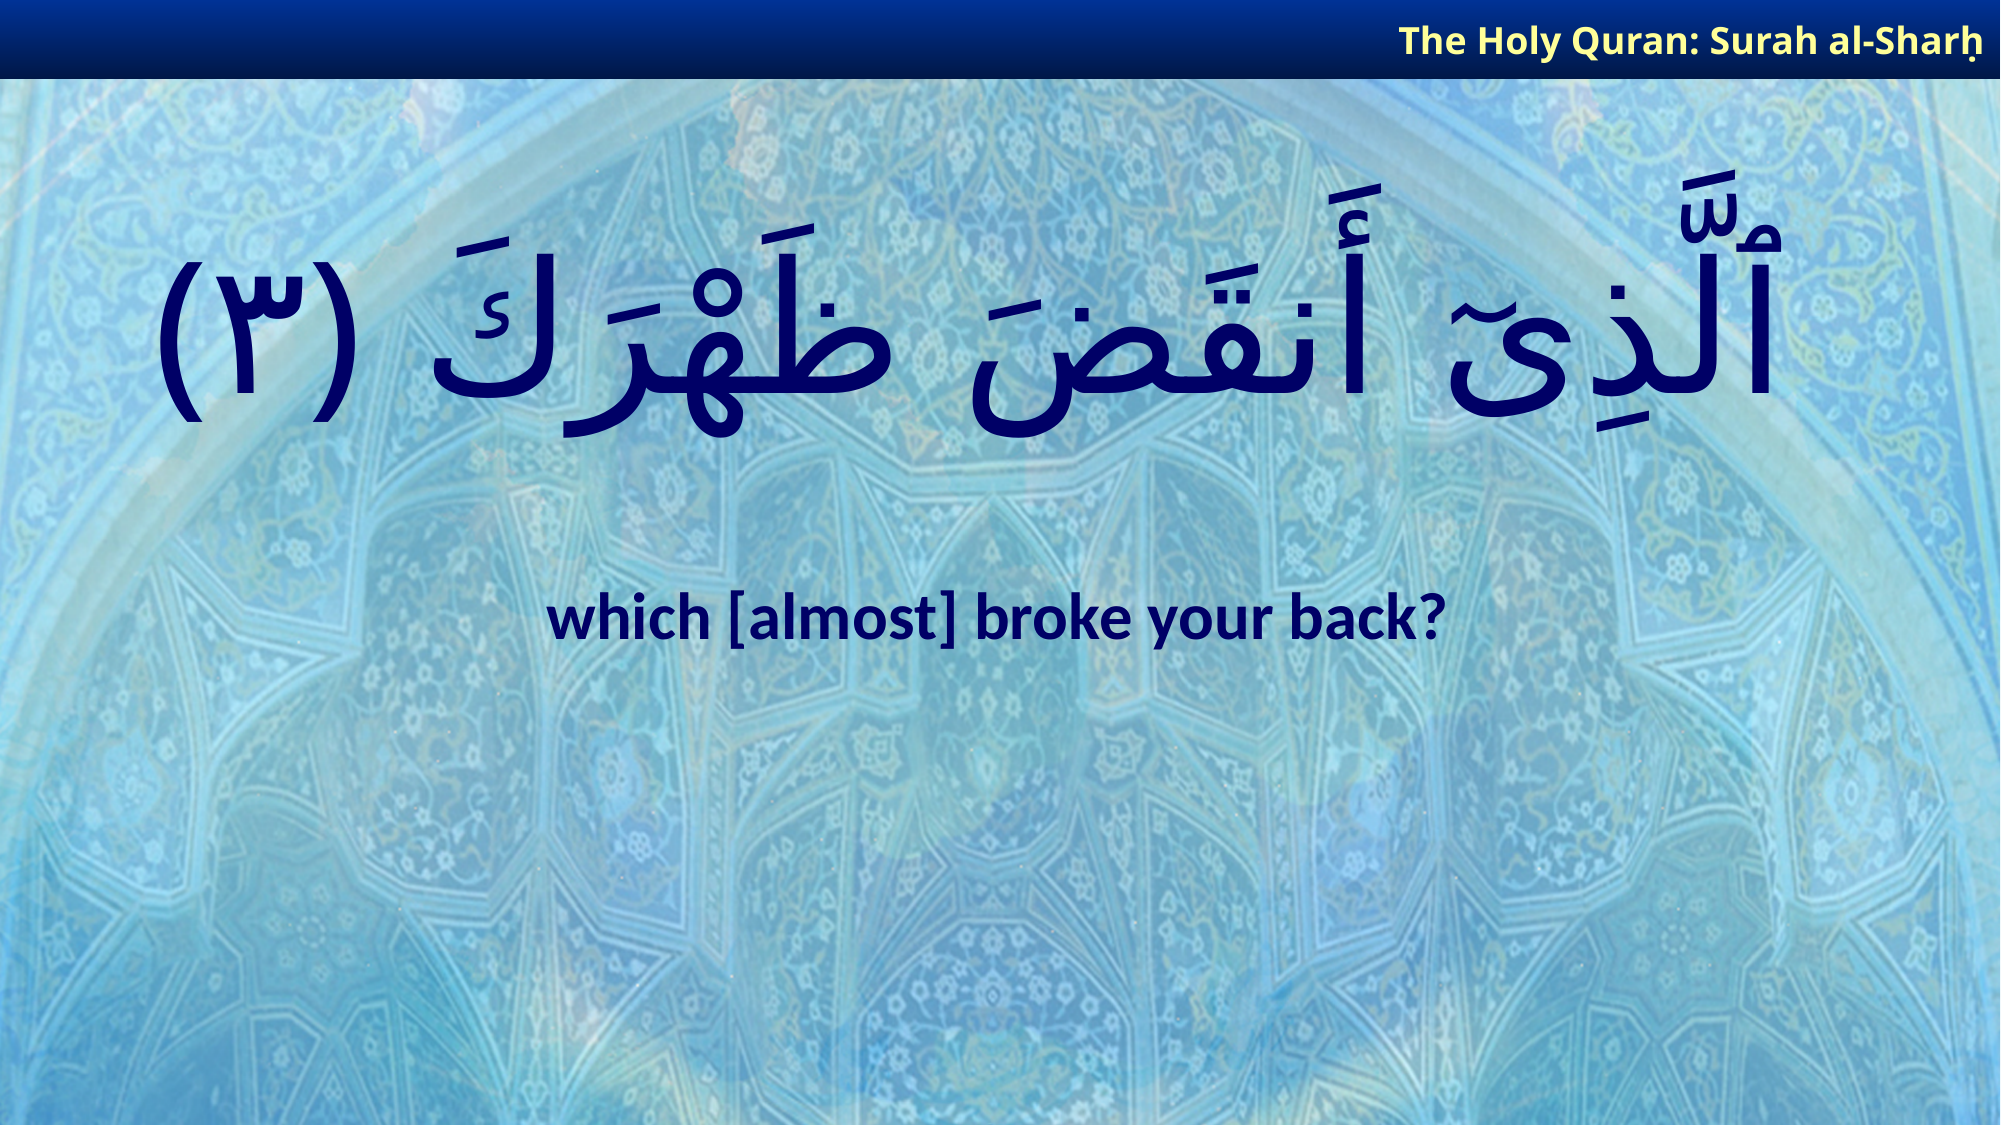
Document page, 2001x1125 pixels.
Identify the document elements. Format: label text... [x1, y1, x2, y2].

title ٱلَّذِىٓ أَنقَضَ ظَهْرَكَ ﴿٣﴾ [0, 231, 2000, 473]
picture [0, 0, 2001, 1125]
text_box The Holy Quran: Surah al-Sharḥ [0, 0, 2000, 79]
subtitle which [almost] broke your back? [7, 574, 1989, 862]
